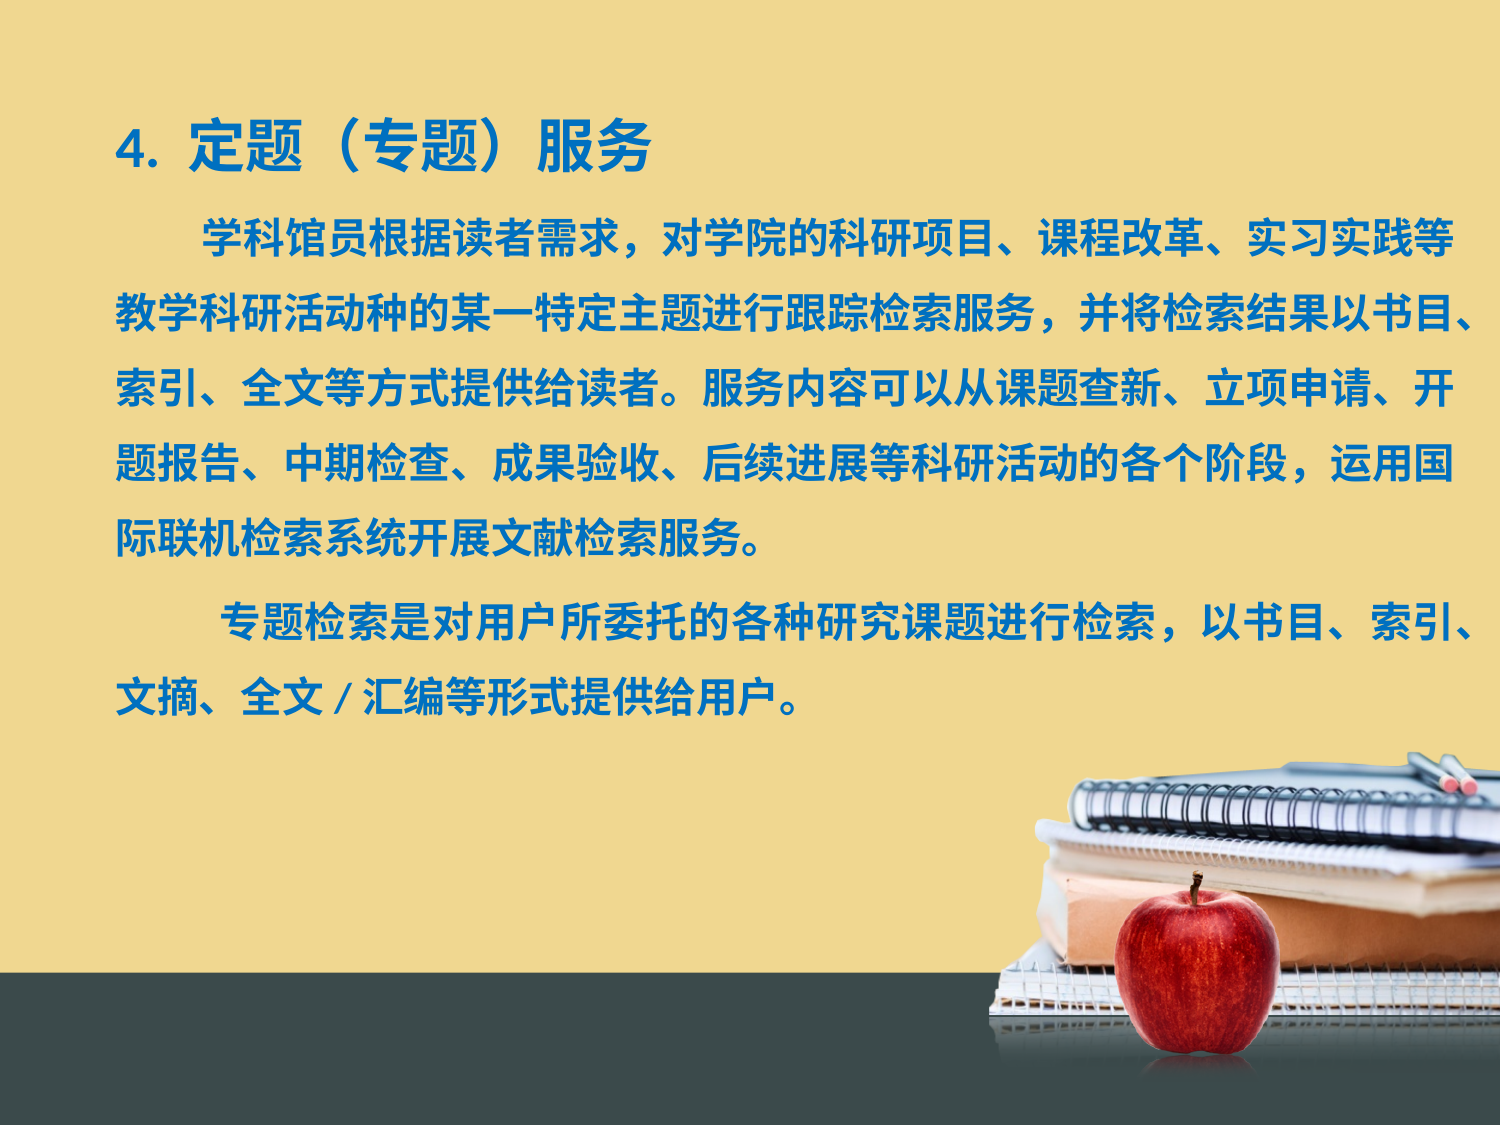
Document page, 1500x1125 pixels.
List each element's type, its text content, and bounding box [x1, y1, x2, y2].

text_box [152, 491, 903, 552]
list 4. 定题（专题）服务 学科馆员根据读者需求，对学院的科研项目、课程改革、实习实践等教学科研活动种的某一特定主题进行跟踪检索服务，并将检索结果以书目、索引、全文等方式提供给读者。服务内容可以从课题查新、立项申请、开题报告、中期检查、成果验收、后续进展等科研活动的各个阶段，运用国际联机检索系统开展文献检索服务。 专题检索是对用户所委托的各种研究课题进行检索，以书目、索引、文摘、全文/汇编等形式提供给用户。 [100, 66, 1471, 197]
picture [984, 691, 1500, 1089]
